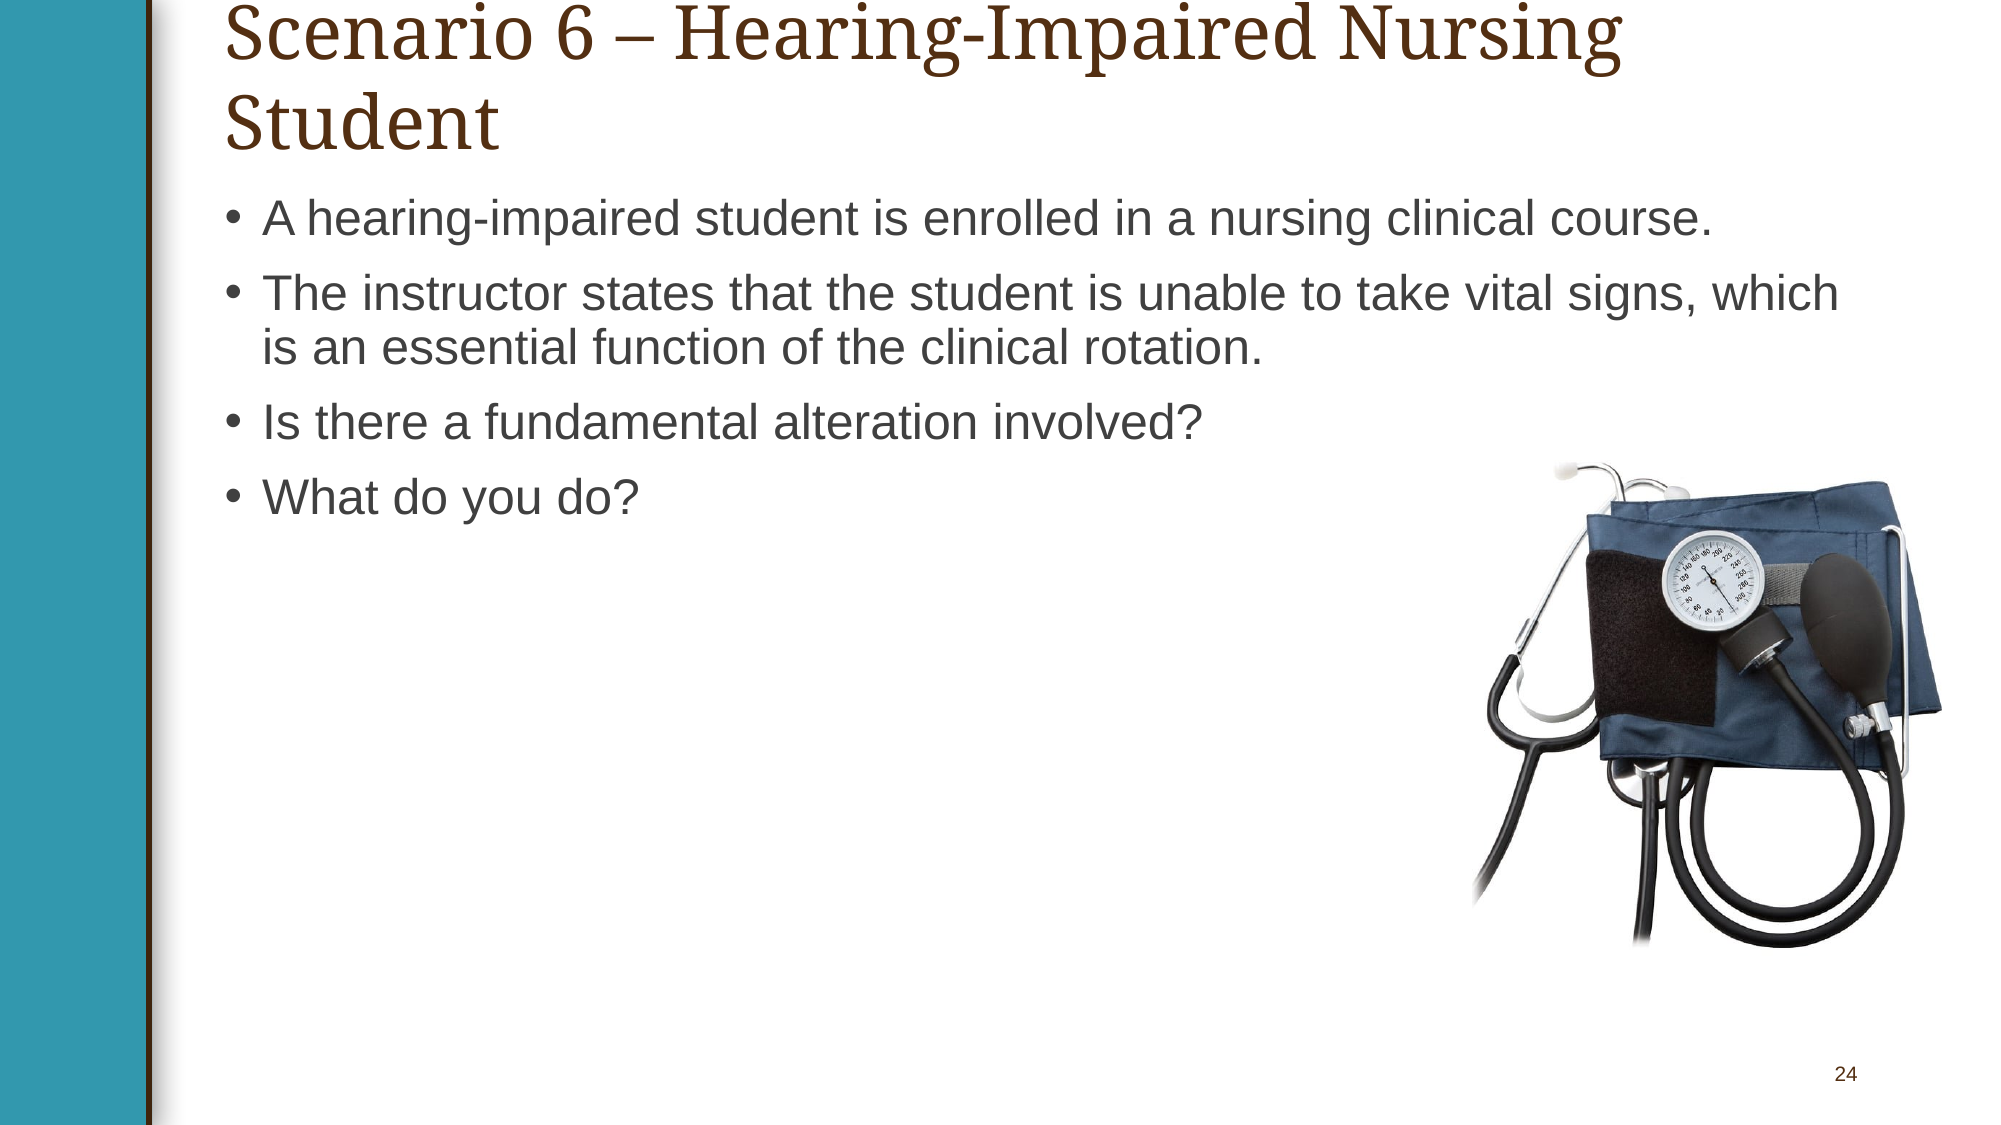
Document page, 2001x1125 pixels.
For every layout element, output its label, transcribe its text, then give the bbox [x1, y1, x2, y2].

list A hearing-impaired student is enrolled in a nursing clinical course. The instructor states that the student is unable to take vital signs, which is an essential function of the clinical rotation. Is there a fundamental alteration involved? What do you do? [209, 184, 1860, 1009]
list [1472, 344, 1942, 1066]
title Scenario 6 – Hearing-Impaired Nursing Student [209, 59, 1858, 173]
